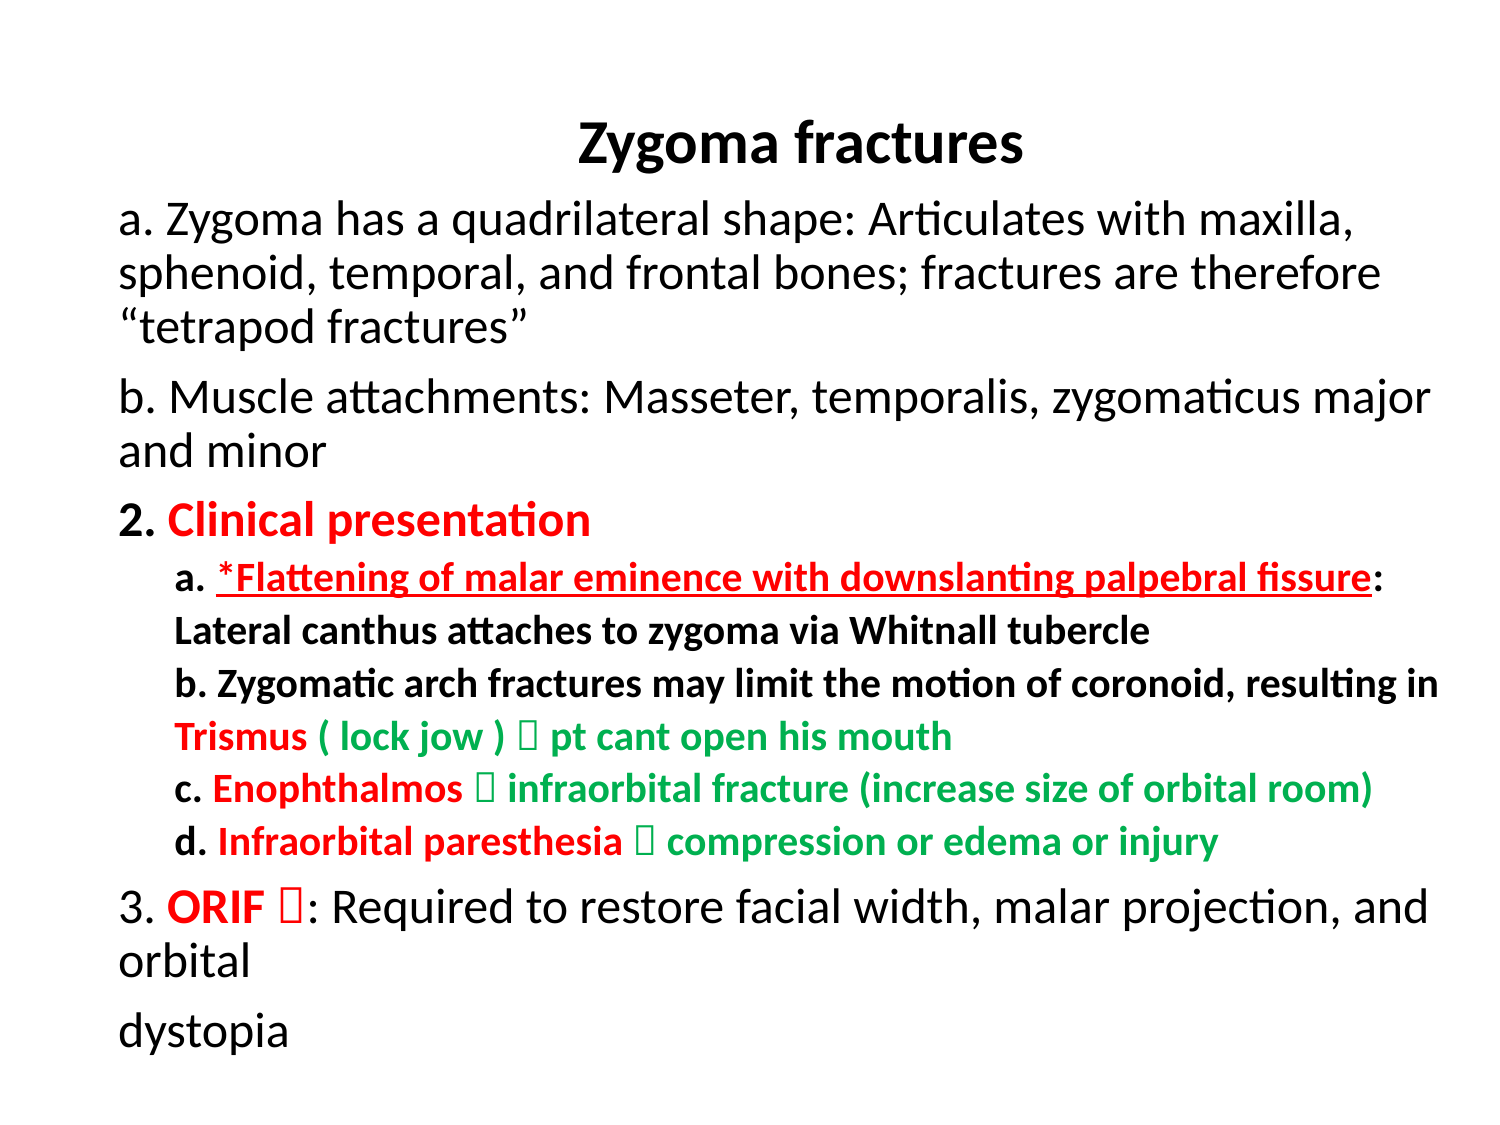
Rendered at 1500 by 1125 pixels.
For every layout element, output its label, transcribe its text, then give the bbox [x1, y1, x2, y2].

list Zygoma fractures a. Zygoma has a quadrilateral shape: Articulates with maxilla, sphenoid, temporal, and frontal bones; fractures are therefore “tetrapod fractures” b. Muscle attachments: Masseter, temporalis, zygomaticus major and minor 2. Clinical presentation a. *Flattening of malar eminence with downslanting palpebral fissure: Lateral canthus attaches to zygoma via Whitnall tubercle b. Zygomatic arch fractures may limit the motion of coronoid, resulting in Trismus ( lock jow )  pt cant open his mouth c. Enophthalmos  infraorbital fracture (increase size of orbital room) d. Infraorbital paresthesia  compression or edema or injury 3. ORIF : Required to restore facial width, malar projection, and orbital dystopia [103, 101, 1500, 1106]
